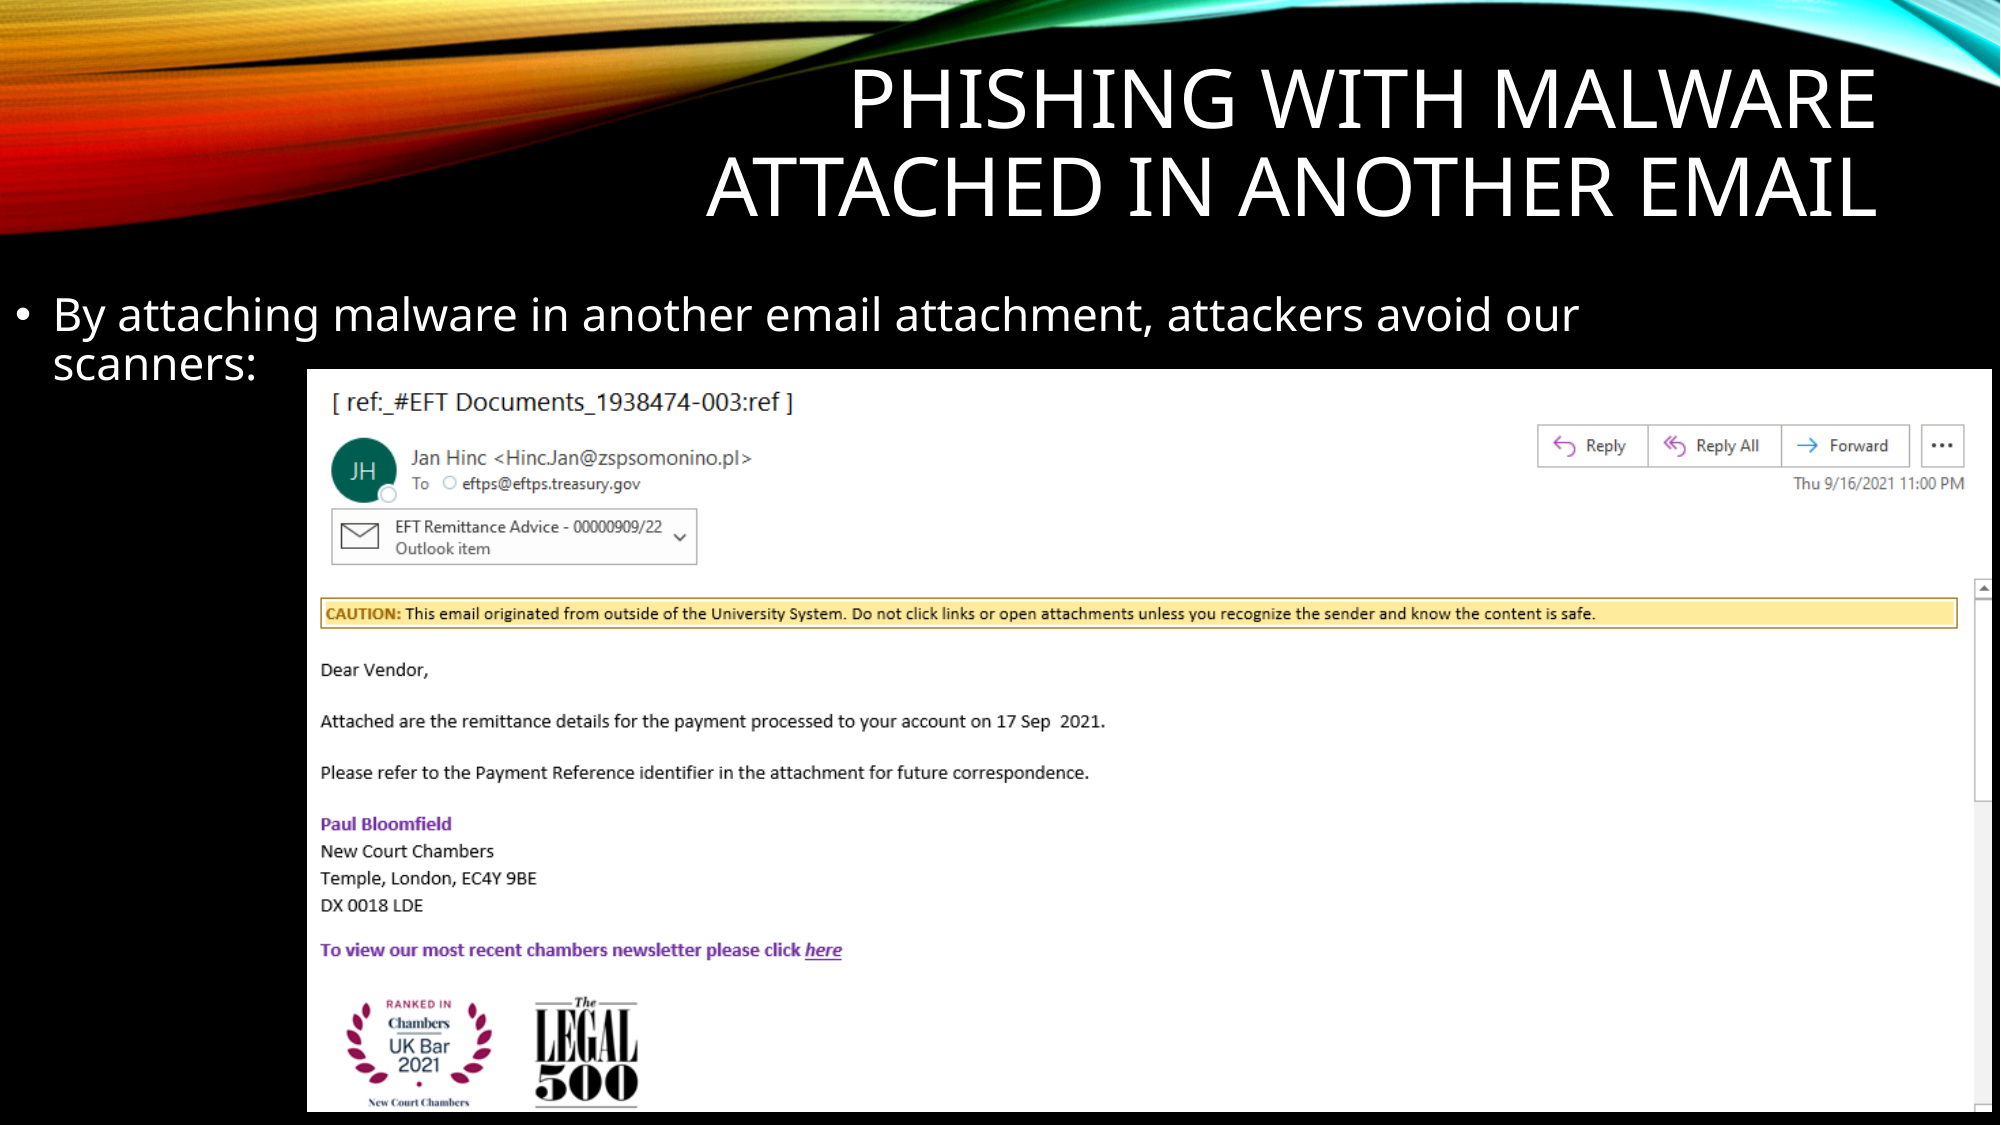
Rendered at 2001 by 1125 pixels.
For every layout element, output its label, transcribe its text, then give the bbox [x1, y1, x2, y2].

picture [307, 368, 1992, 1113]
title Phishing with Malware Attached in Another Email [677, 24, 1894, 242]
list By attaching malware in another email attachment, attackers avoid our scanners: [0, 284, 1725, 998]
picture [0, 0, 2000, 237]
